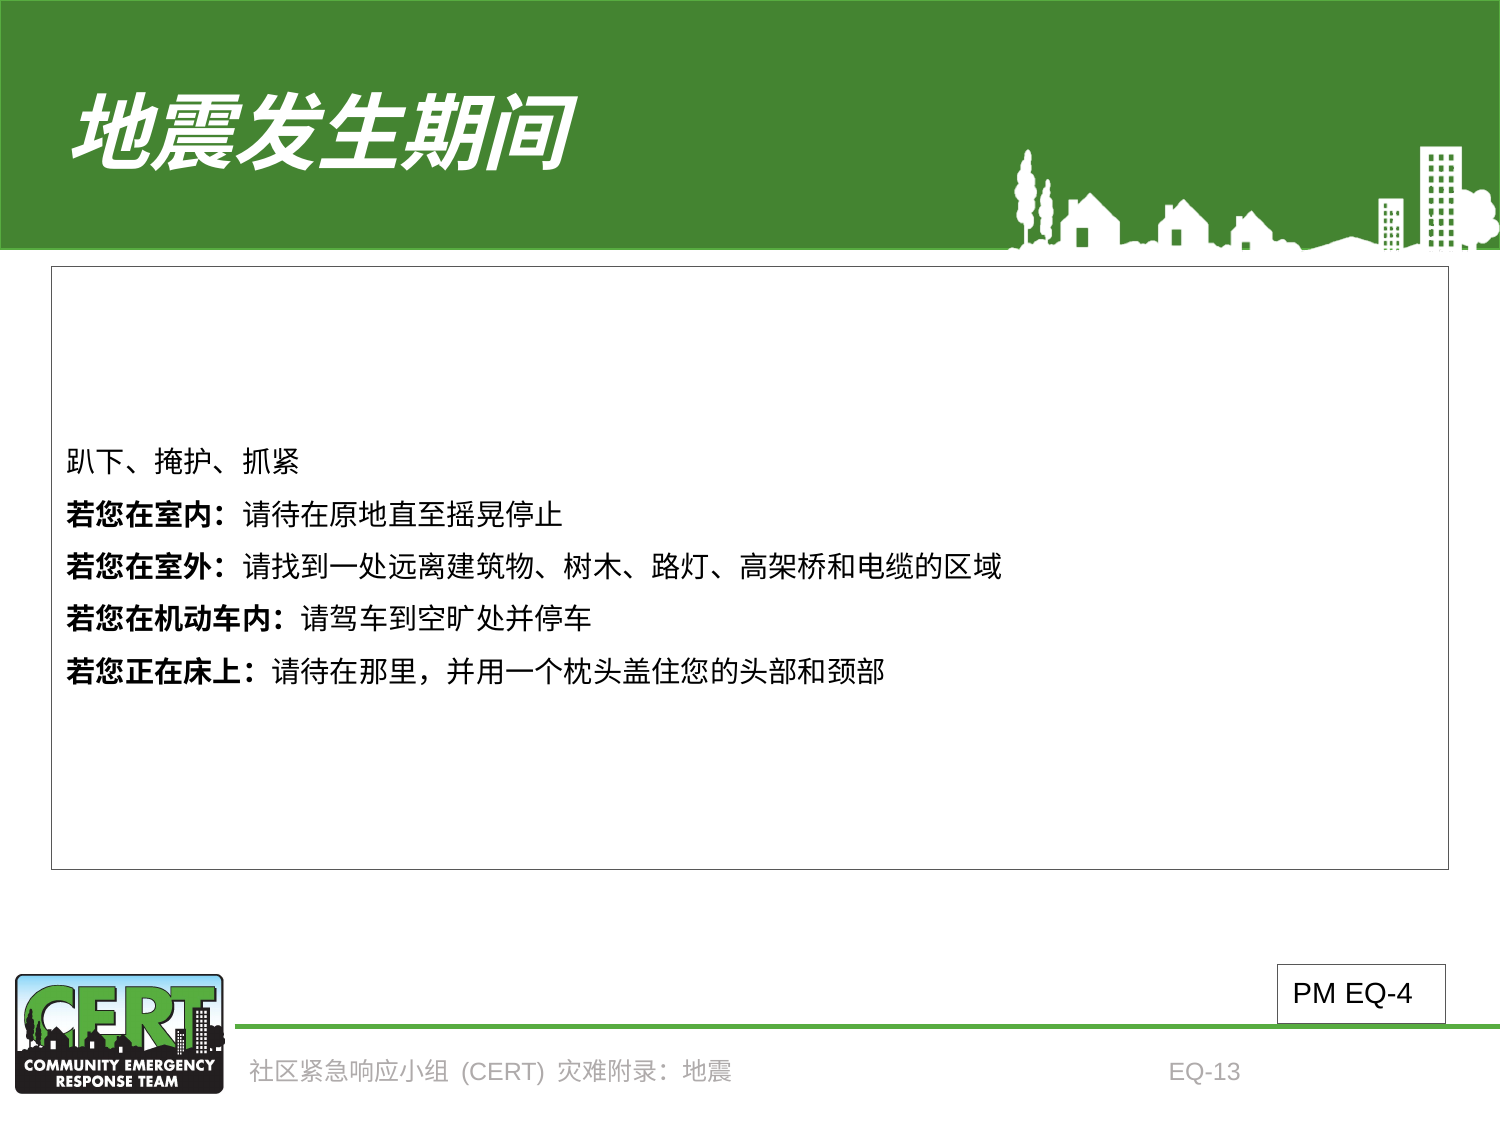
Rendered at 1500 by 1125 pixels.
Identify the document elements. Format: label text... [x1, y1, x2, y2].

list EQ-13 [1153, 1047, 1450, 1098]
list 趴下、掩护、抓紧 若您在室内：请待在原地直至摇晃停止 若您在室外：请找到一处远离建筑物、树木、路灯、高架桥和电缆的区域 若您在机动车内：请驾车到空旷处并停车 若您正在床上：请待在那里，并用一个枕头盖住您的头部和颈部 [51, 266, 1449, 870]
picture [14, 973, 225, 1094]
title 地震发生期间 [51, 52, 1005, 220]
list PM EQ-4 [1277, 964, 1446, 1024]
picture [1006, 139, 1500, 252]
list 社区紧急响应小组 (CERT) 灾难附录：地震 [234, 1047, 992, 1098]
